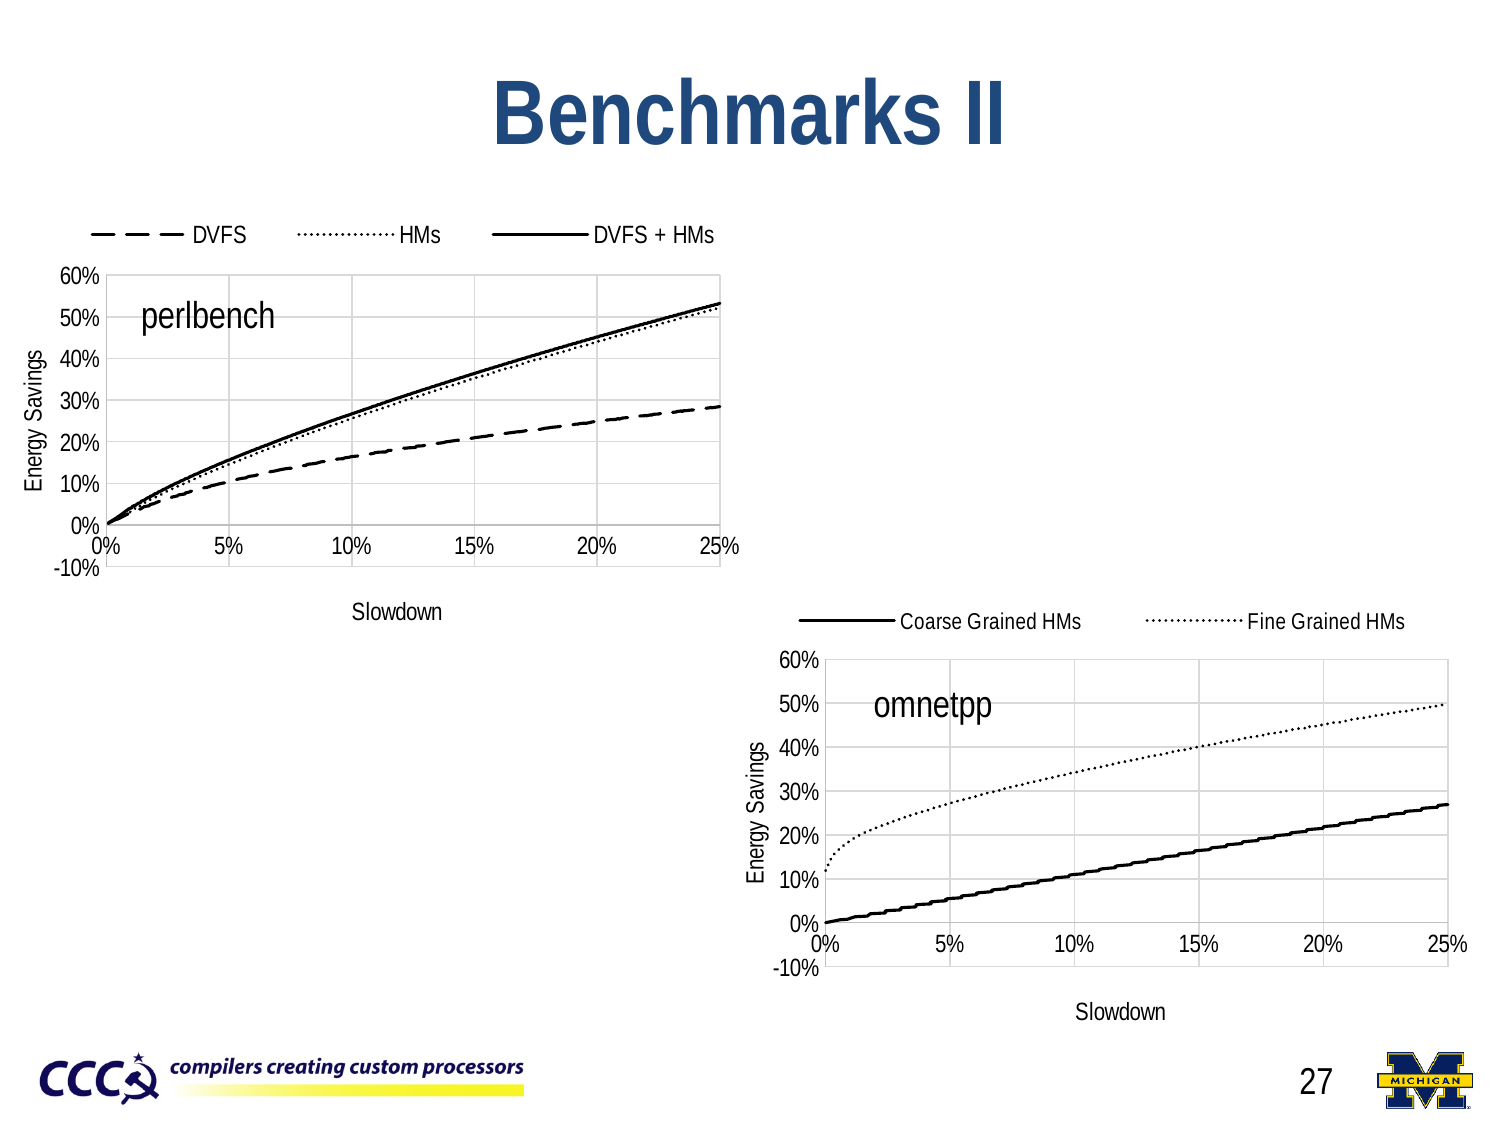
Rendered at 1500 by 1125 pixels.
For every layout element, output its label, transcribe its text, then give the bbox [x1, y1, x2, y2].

picture [37, 1052, 524, 1108]
picture [1377, 1052, 1473, 1109]
chart [10, 190, 1483, 1038]
title Benchmarks II [74, 14, 1426, 203]
